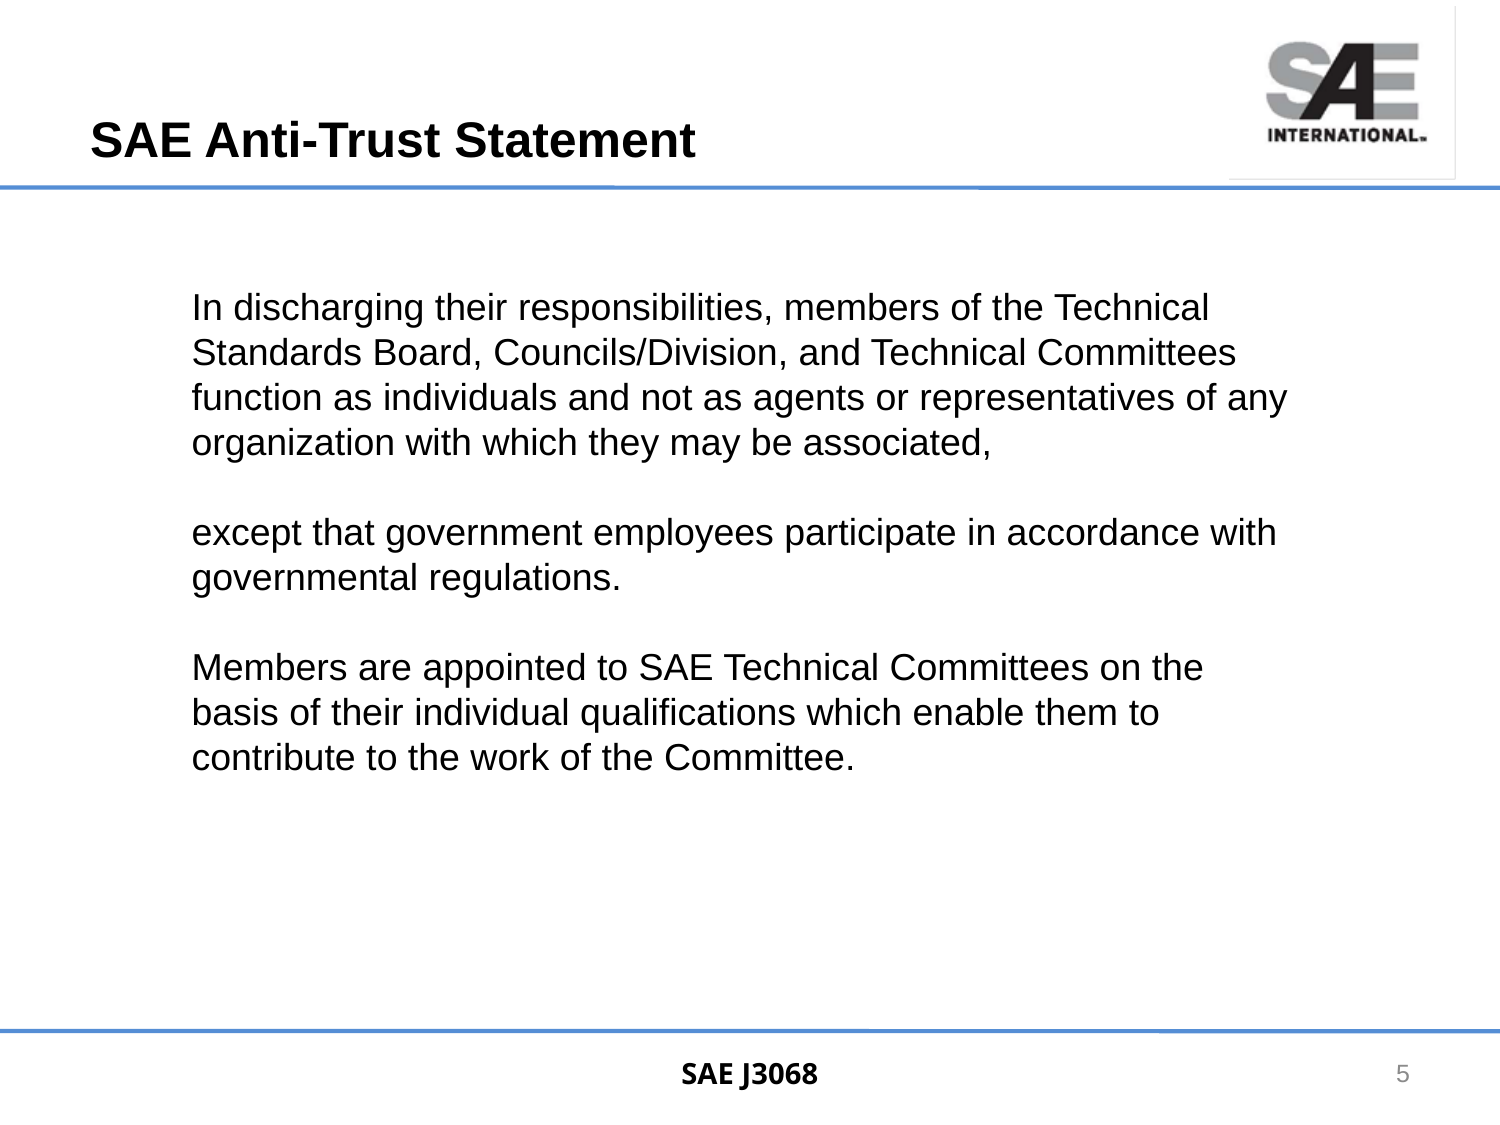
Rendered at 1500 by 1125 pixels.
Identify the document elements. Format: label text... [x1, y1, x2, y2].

picture [1229, 6, 1457, 181]
footer SAE J3068 [512, 1042, 988, 1103]
slide_number 5 [1074, 1042, 1425, 1103]
text_box In discharging their responsibilities, members of the Technical Standards Board, Councils/Division, and Technical Committees function as individuals and not as agents or representatives of any organization with which they may be associated, except that government employees participate in accordance with governmental regulations. Members are appointed to SAE Technical Committees on the basis of their individual qualifications which enable them to contribute to the work of the Committee. [176, 275, 1307, 831]
title SAE Anti-Trust Statement [75, 99, 1263, 175]
